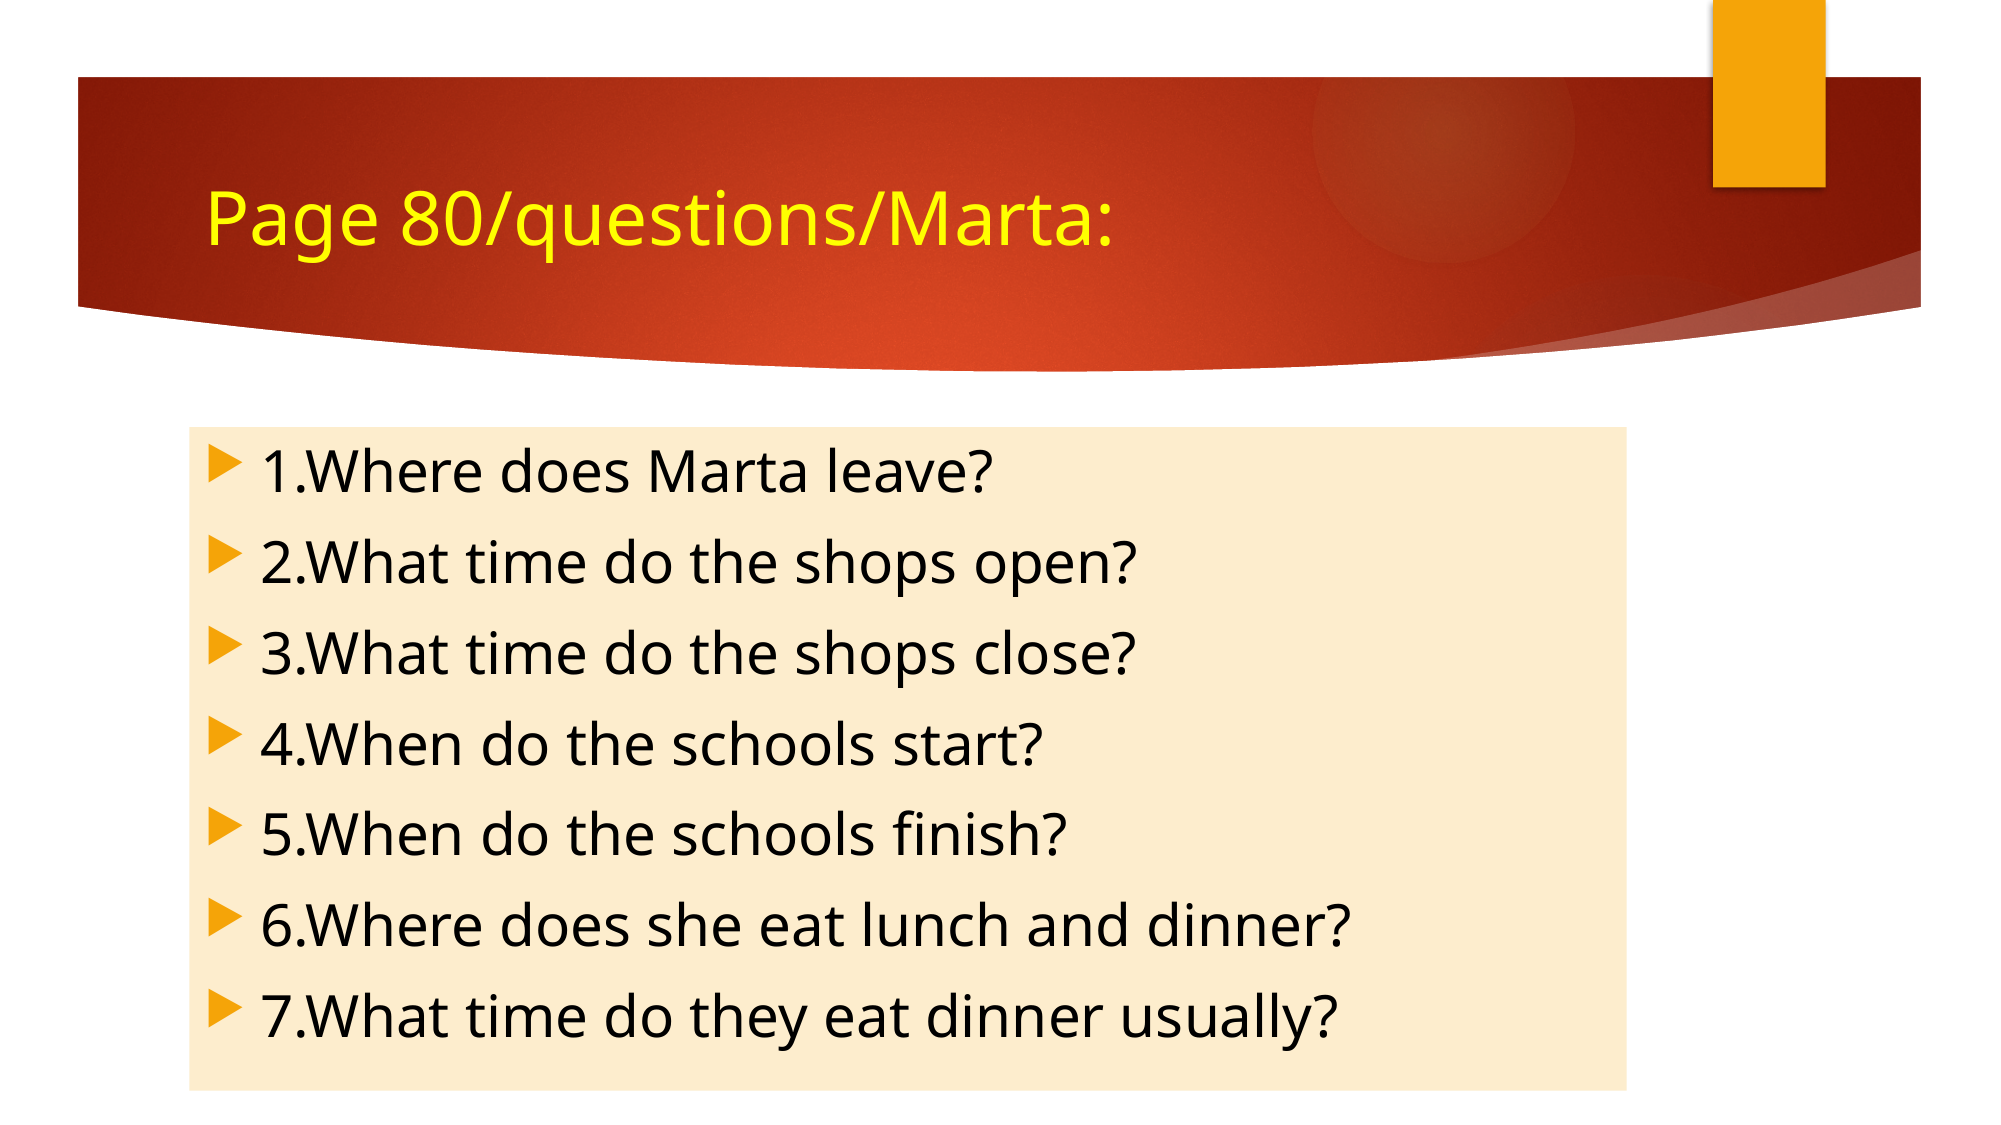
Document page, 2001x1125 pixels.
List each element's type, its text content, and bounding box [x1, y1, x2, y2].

title Page 80/questions/Marta: [189, 155, 1627, 275]
list 1.Where does Marta leave? 2.What time do the shops open? 3.What time do the shops close? 4.When do the schools start? 5.When do the schools finish? 6.Where does she eat lunch and dinner? 7.What time do they eat dinner usually? [189, 427, 1627, 1091]
